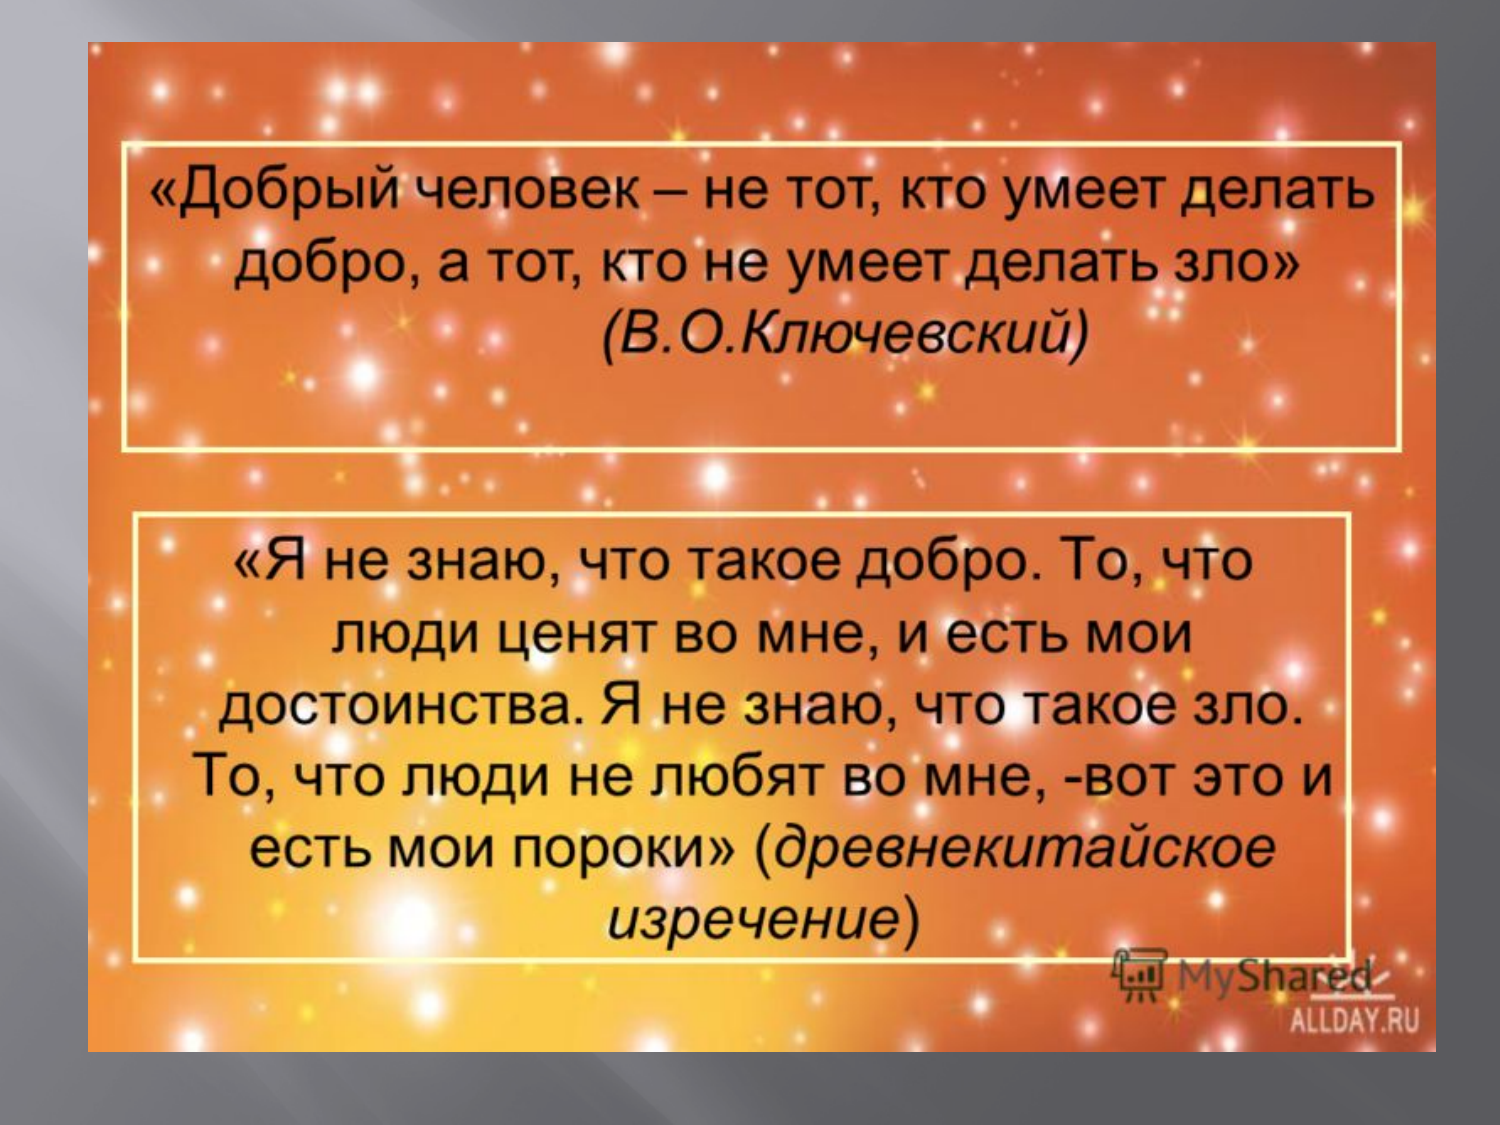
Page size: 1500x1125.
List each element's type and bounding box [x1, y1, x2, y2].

picture [88, 42, 1436, 1052]
